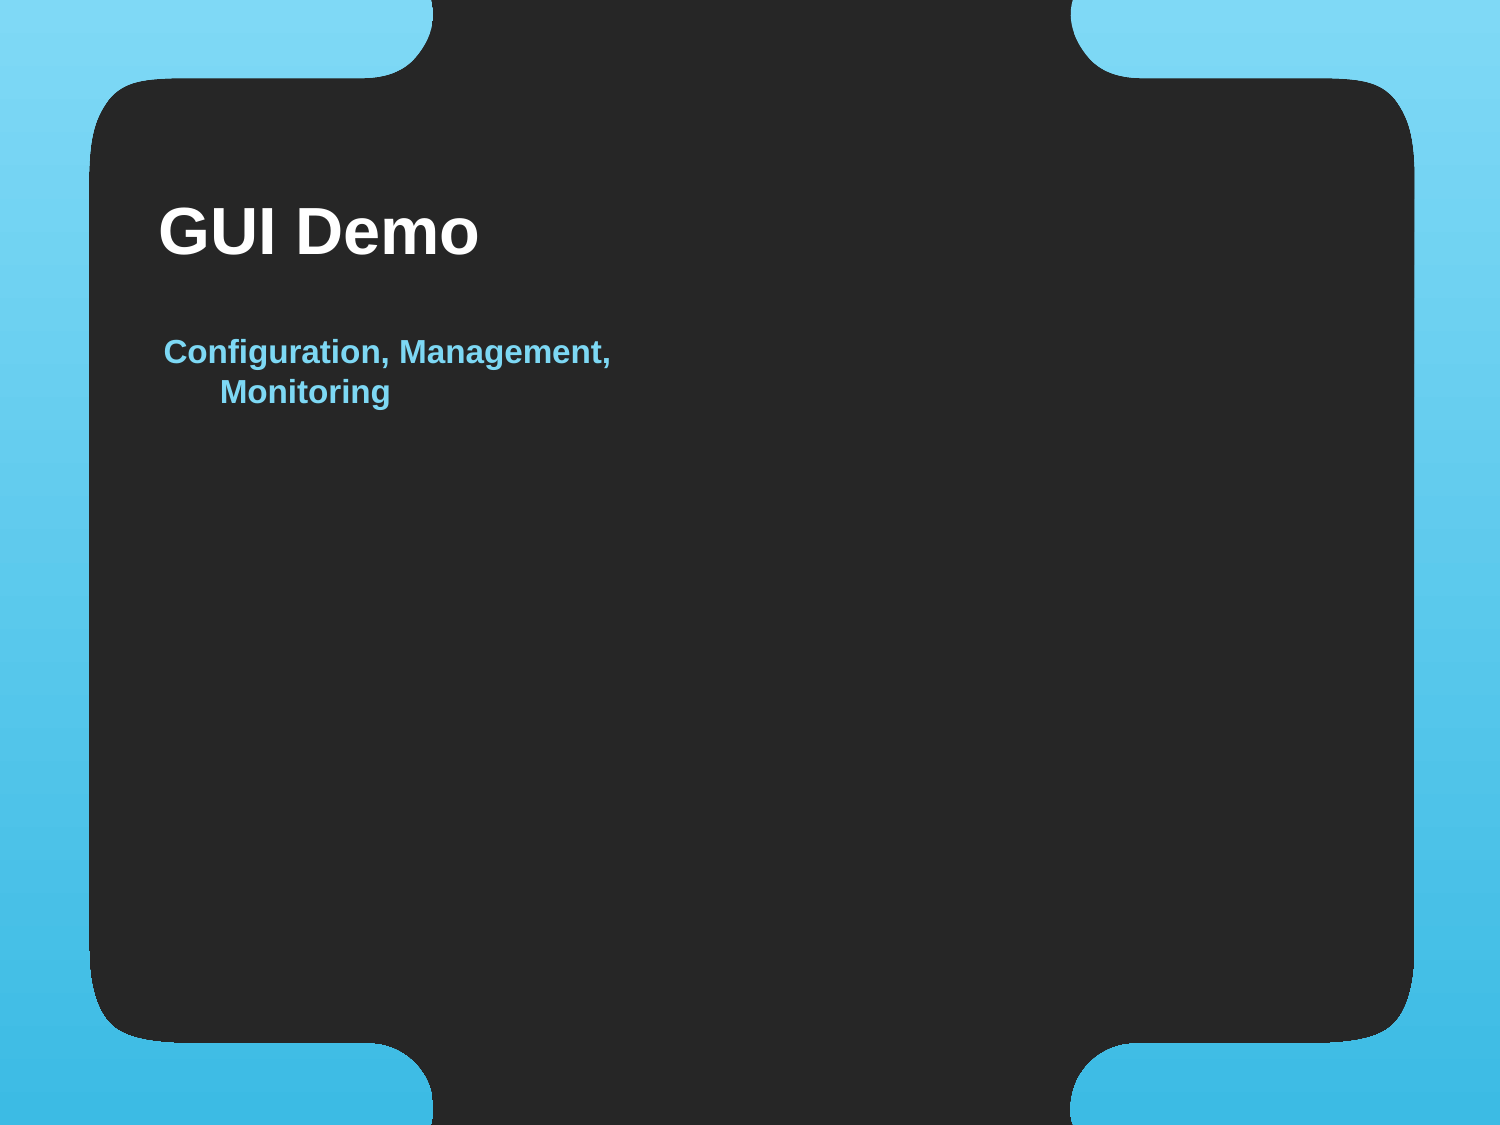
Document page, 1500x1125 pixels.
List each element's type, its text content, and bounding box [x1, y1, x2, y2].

title GUI Demo [143, 174, 1419, 281]
list Configuration, Management, Monitoring [148, 322, 733, 423]
